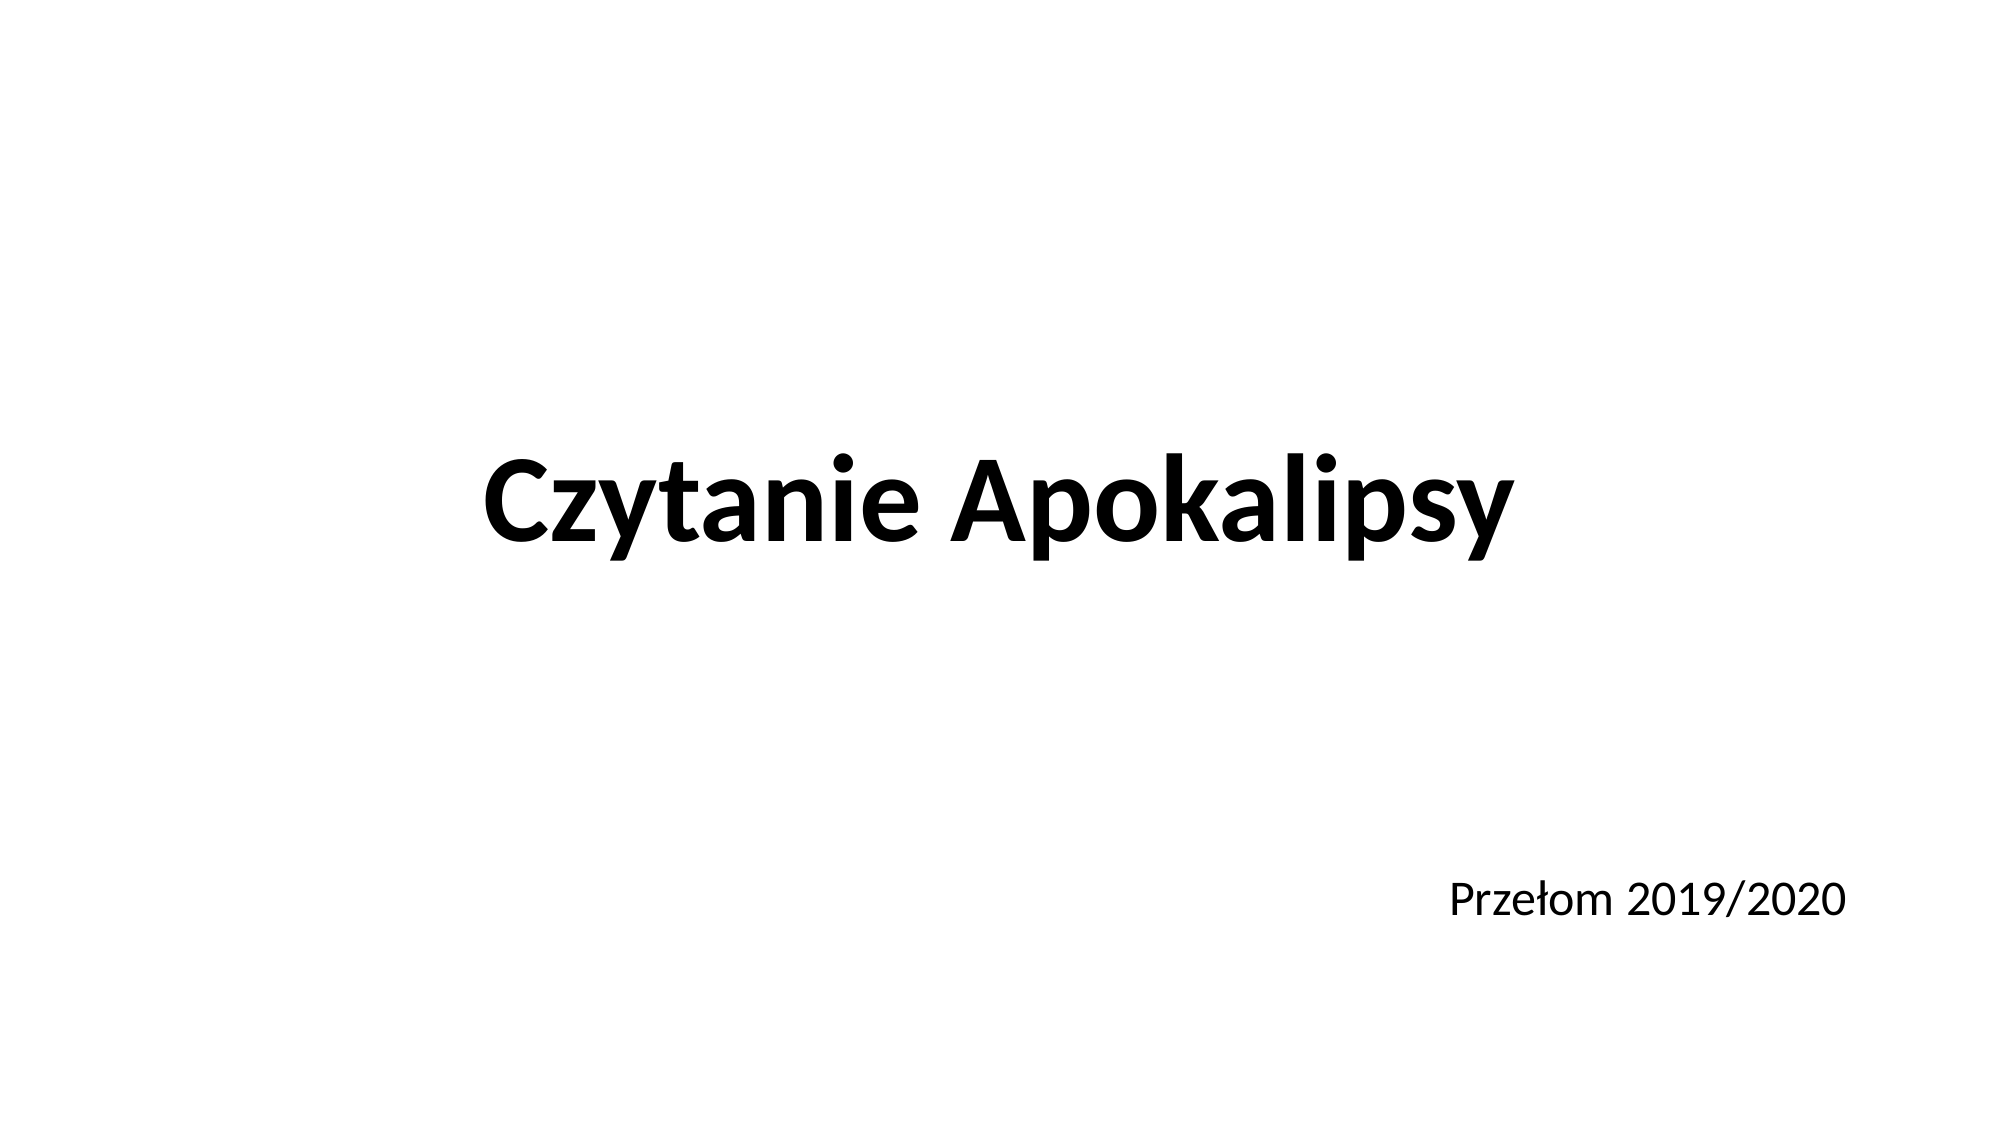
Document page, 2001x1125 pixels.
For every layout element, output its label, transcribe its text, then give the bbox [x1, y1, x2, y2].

title Czytanie Apokalipsy [137, 184, 1863, 576]
subtitle Przełom 2019/2020 [137, 661, 1863, 934]
